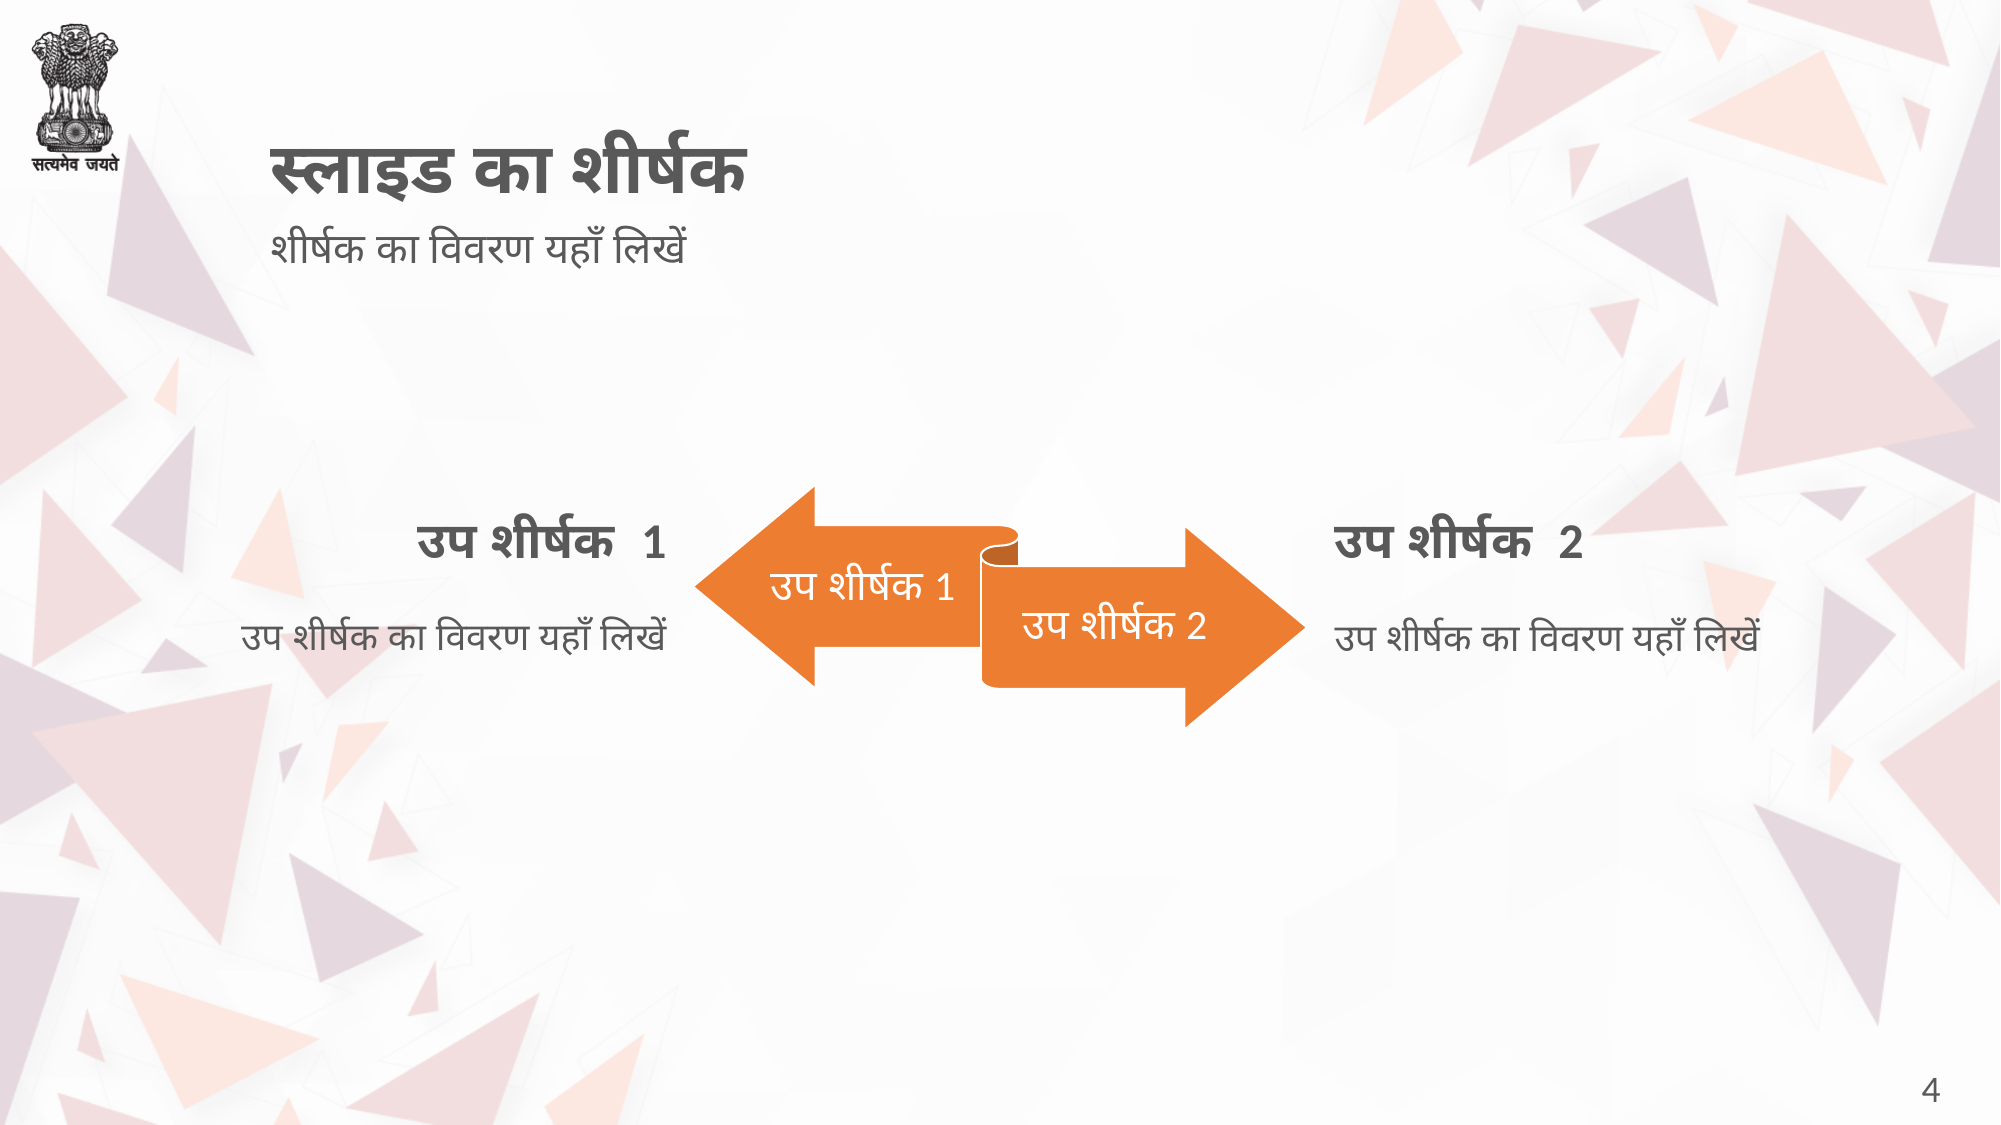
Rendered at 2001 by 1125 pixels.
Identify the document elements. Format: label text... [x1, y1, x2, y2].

text_box उप शीर्षक 2 उप शीर्षक का विवरण यहाँ लिखें [1319, 501, 1863, 666]
text_box उप शीर्षक 1 उप शीर्षक का विवरण यहाँ लिखें [169, 500, 682, 666]
slide_number 4 [1862, 1057, 2000, 1125]
list स्लाइड का शीर्षक [255, 125, 1697, 209]
list शीर्षक का विवरण यहाँ लिखें [255, 219, 1697, 315]
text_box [692, 285, 1308, 929]
picture [25, 22, 126, 173]
